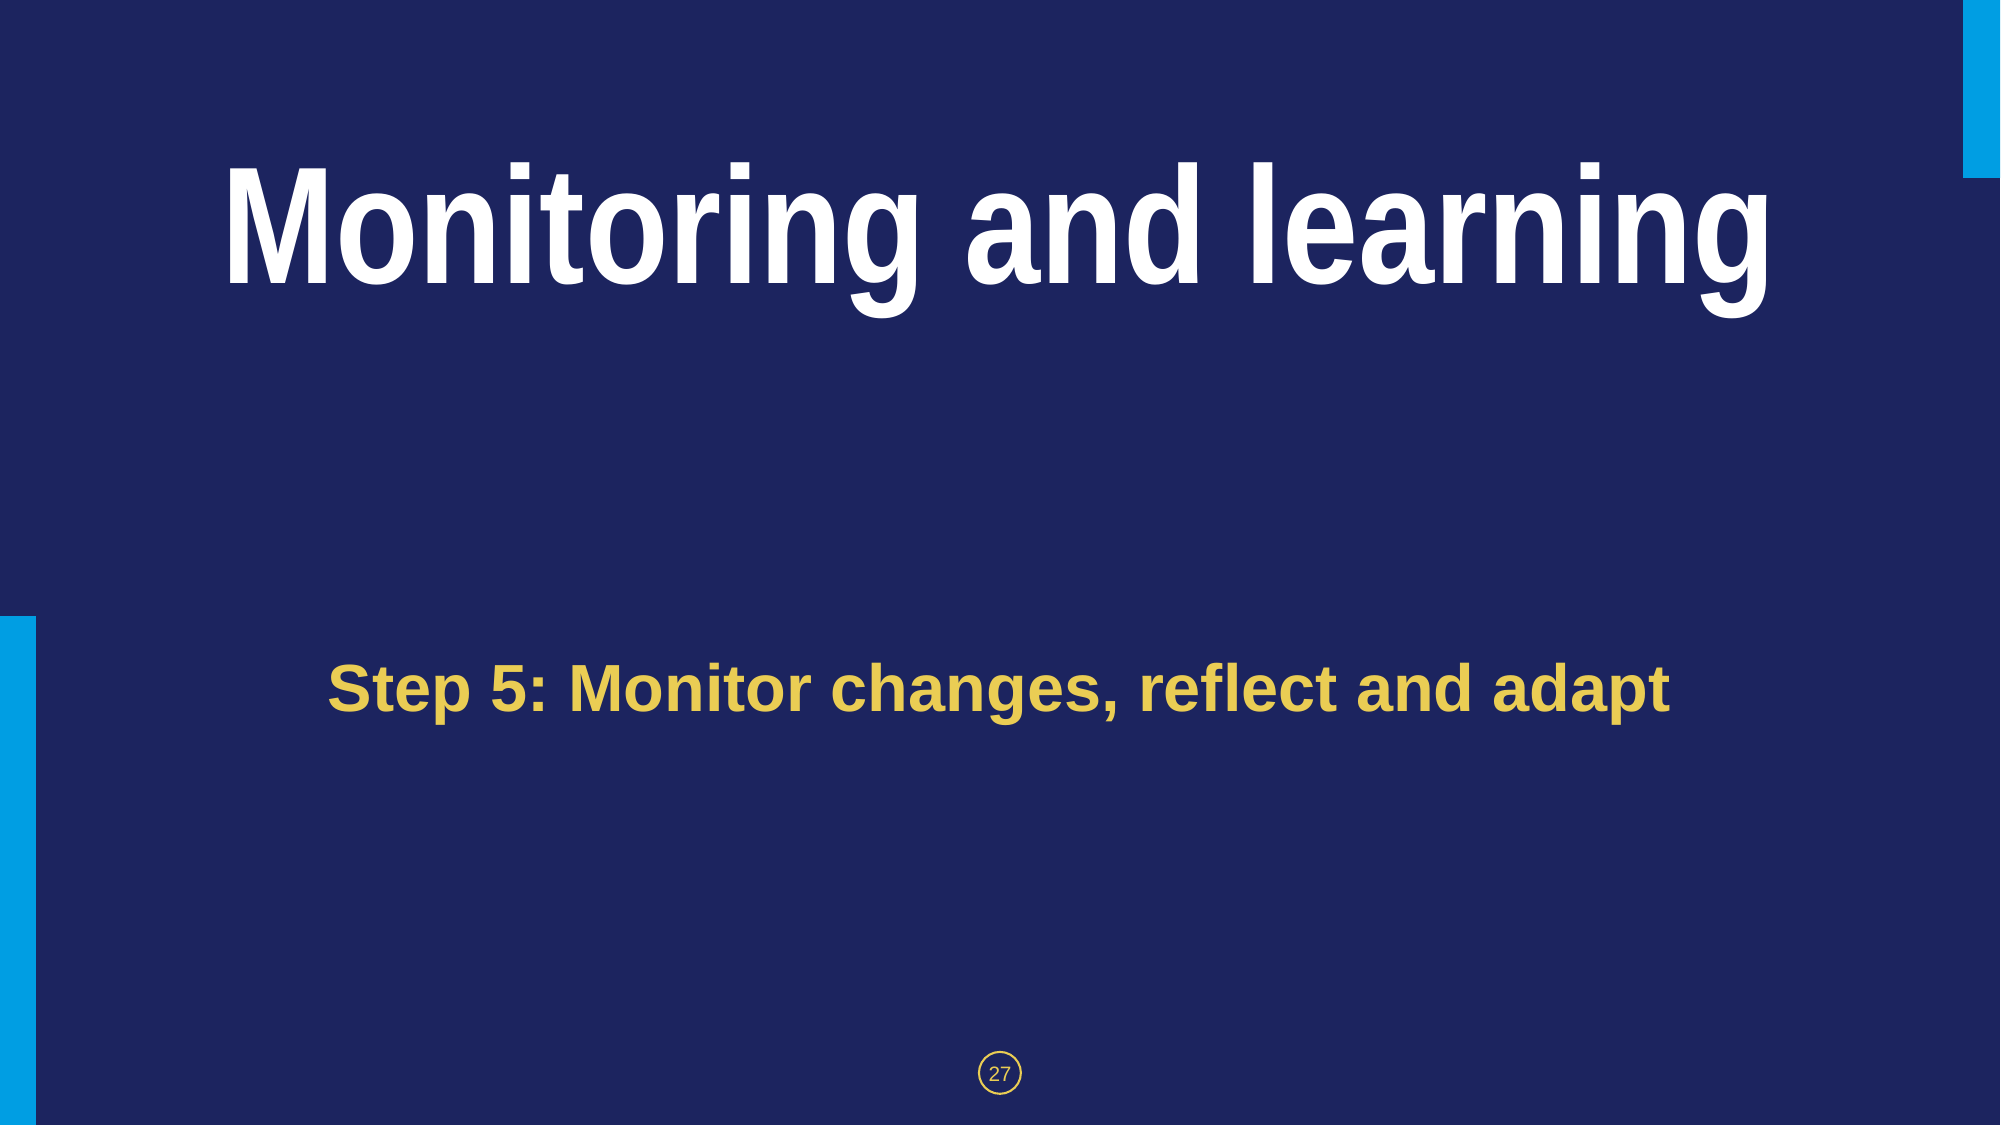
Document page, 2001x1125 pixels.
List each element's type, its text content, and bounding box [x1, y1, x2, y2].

title Monitoring and learning [137, 132, 1863, 745]
slide_number 27 [961, 1042, 1039, 1103]
subtitle Step 5: Monitor changes, reflect and adapt [249, 637, 1750, 910]
